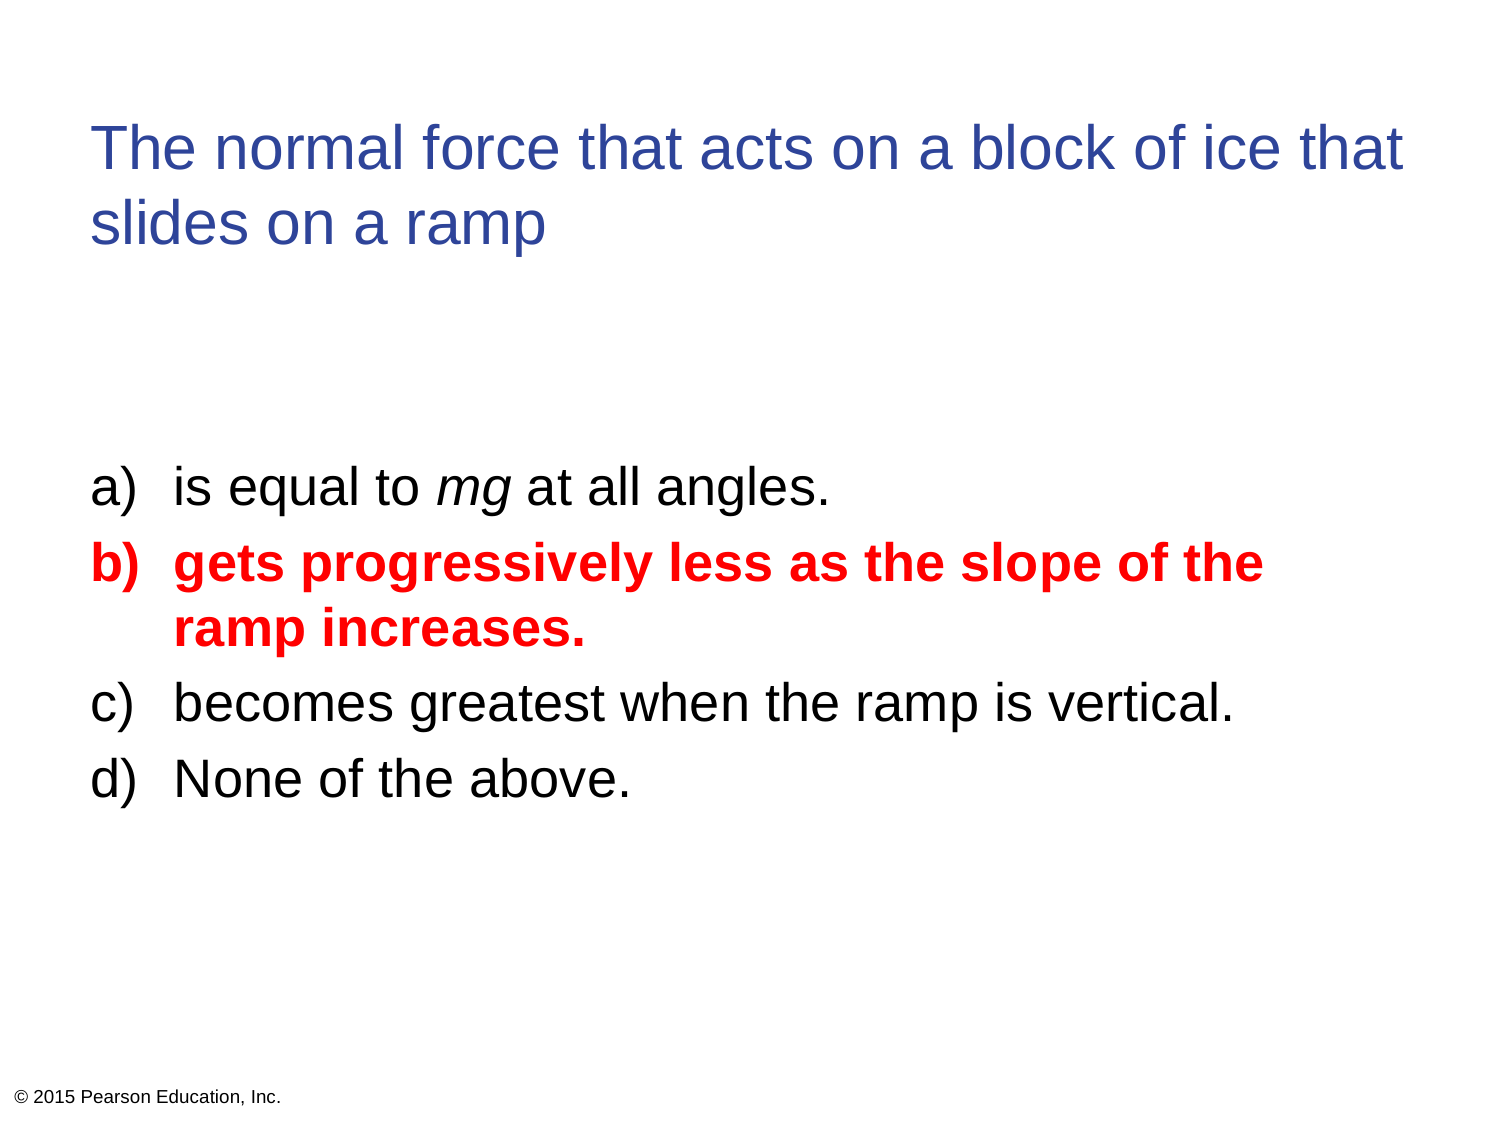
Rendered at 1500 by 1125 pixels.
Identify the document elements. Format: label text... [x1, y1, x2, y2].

footer © 2015 Pearson Education, Inc. [14, 1084, 900, 1115]
list is equal to mg at all angles. gets progressively less as the slope of the ramp increases. becomes greatest when the ramp is vertical. None of the above. [75, 443, 1425, 827]
title The normal force that acts on a block of ice that slides on a ramp [75, 99, 1425, 267]
